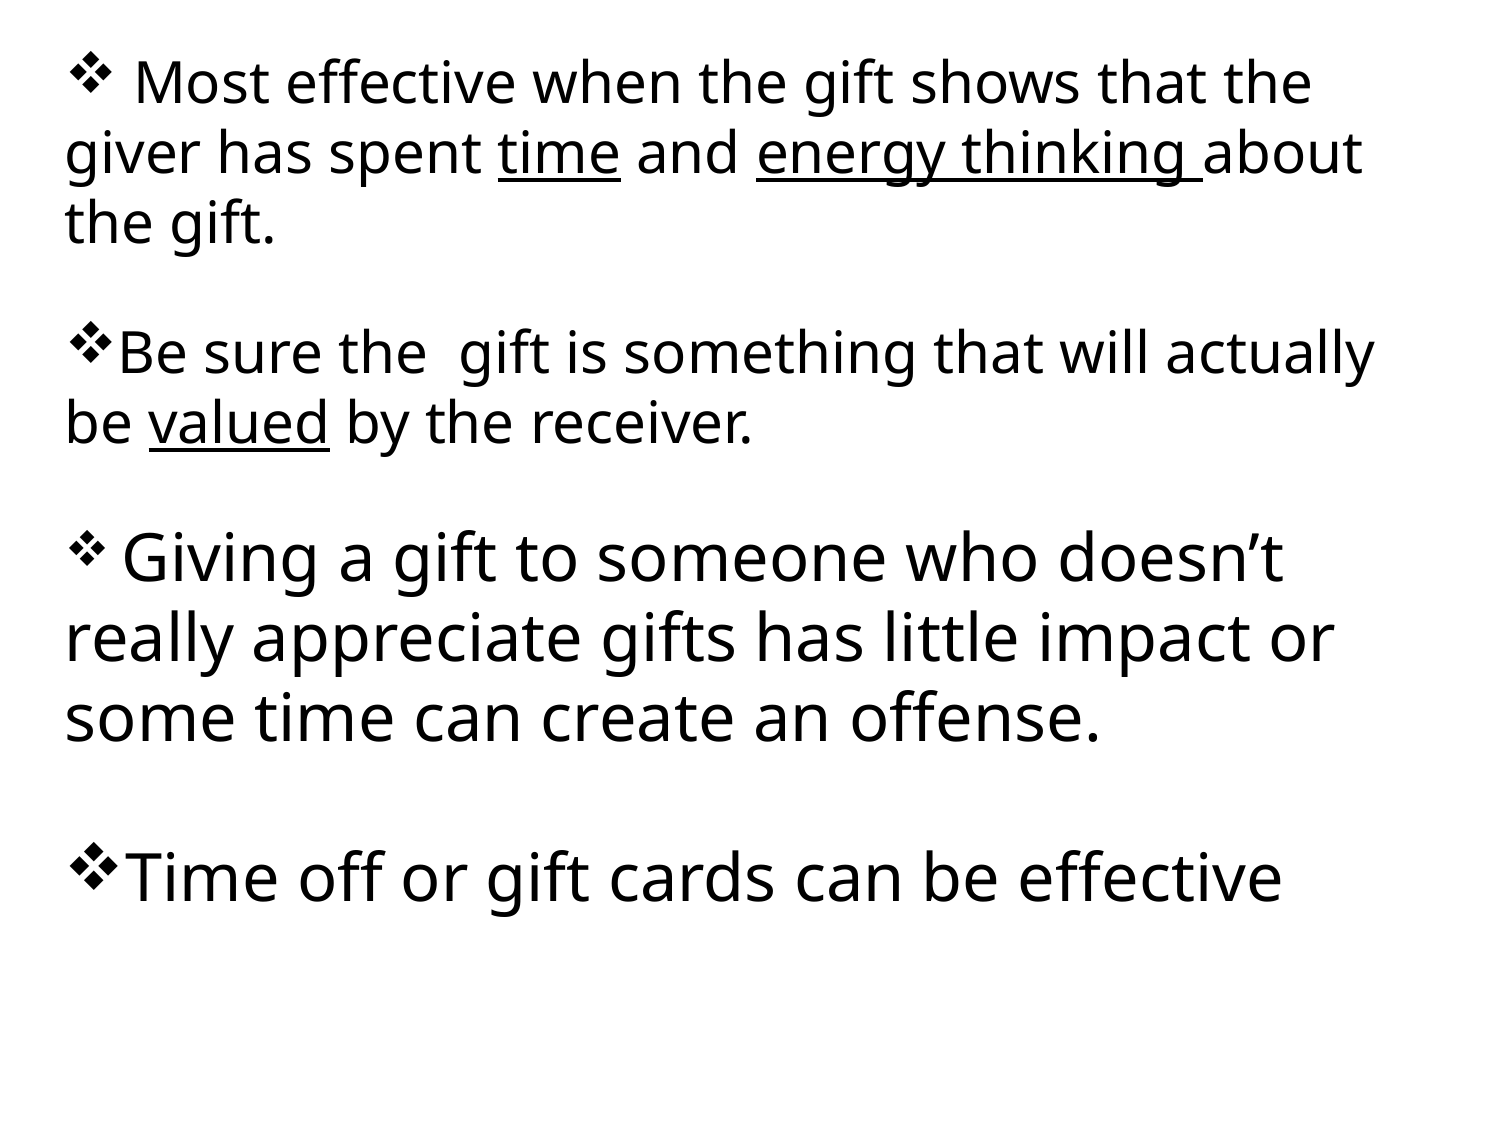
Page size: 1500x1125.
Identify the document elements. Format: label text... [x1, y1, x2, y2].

text_box Most effective when the gift shows that the giver has spent time and energy thinking about the gift. Be sure the gift is something that will actually be valued by the receiver. Giving a gift to someone who doesn’t really appreciate gifts has little impact or some time can create an offense. Time off or gift cards can be effective [50, 37, 1450, 1125]
